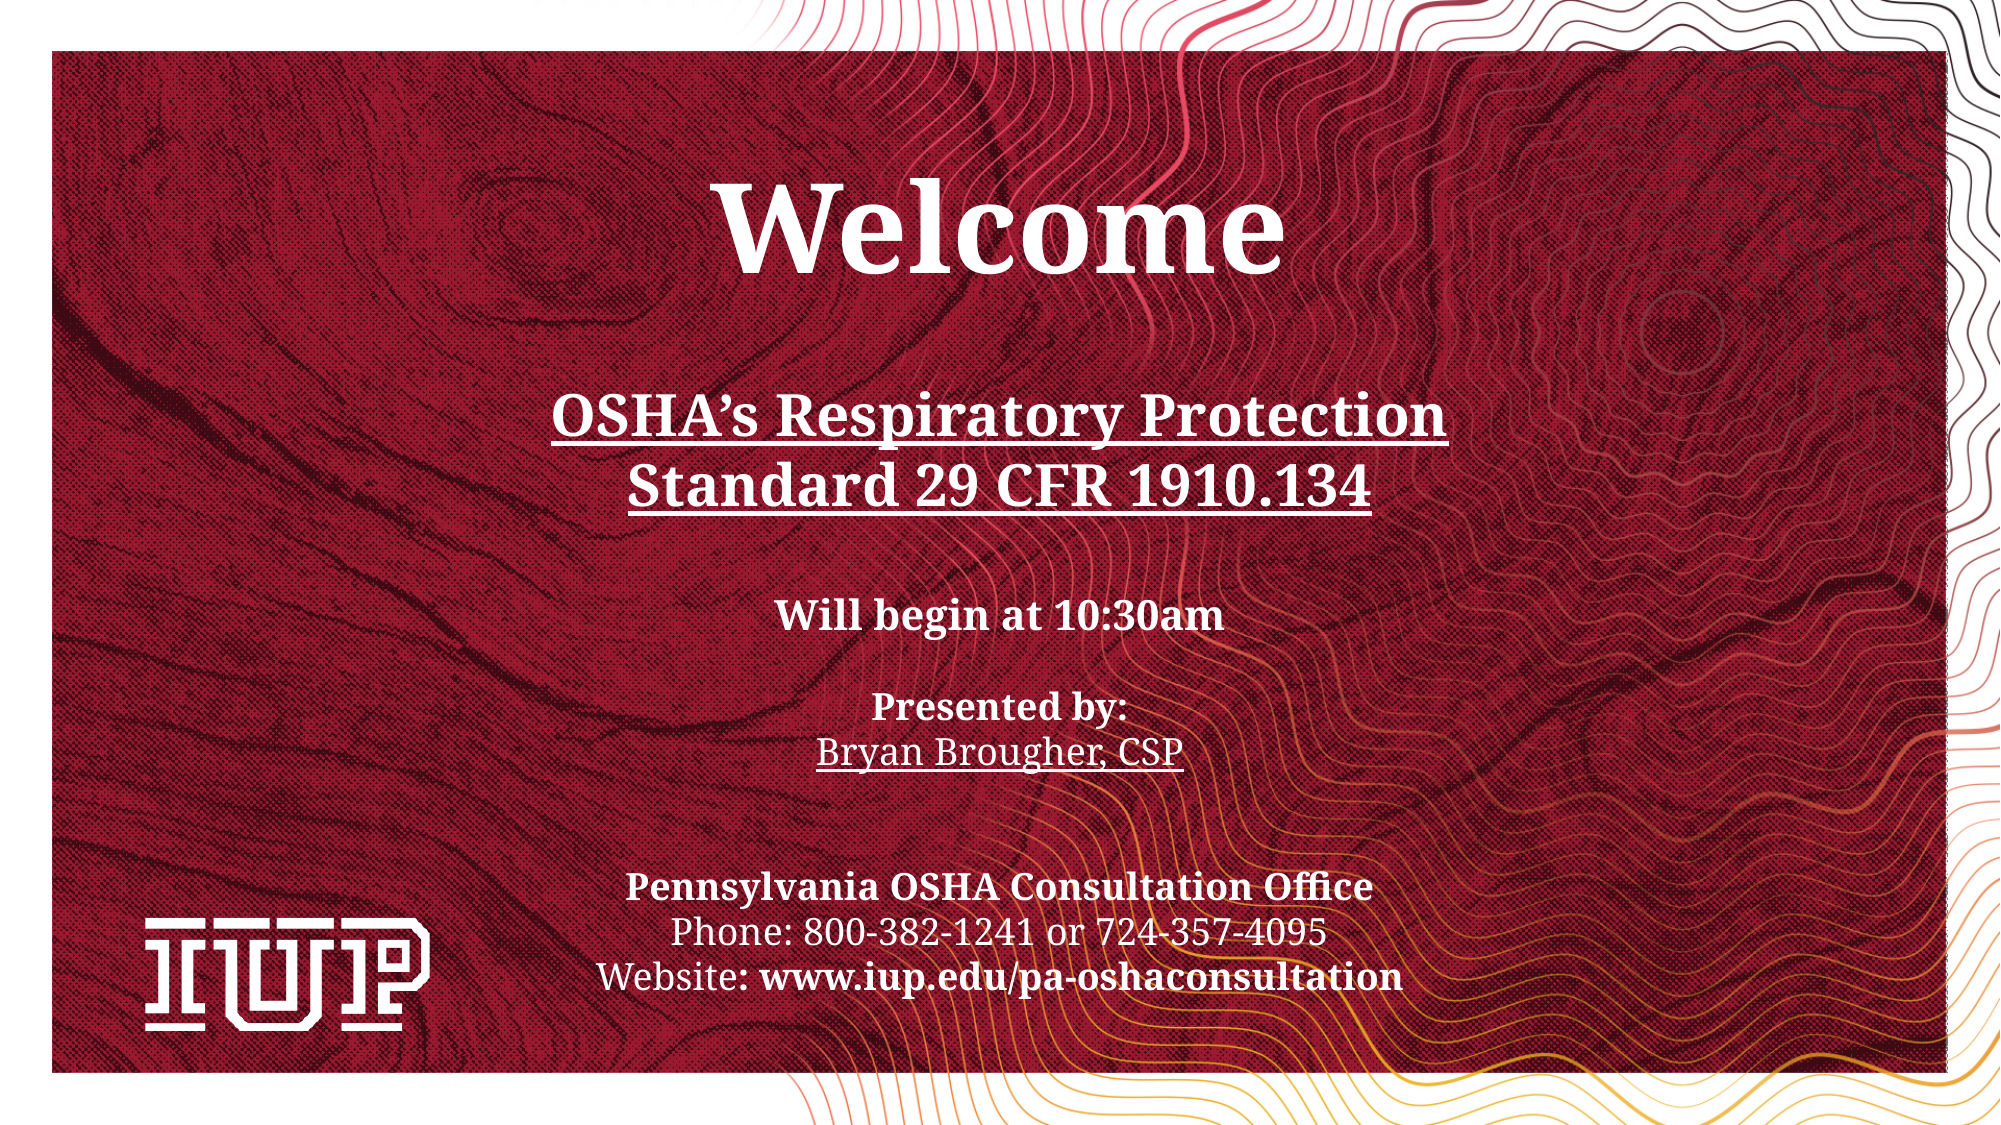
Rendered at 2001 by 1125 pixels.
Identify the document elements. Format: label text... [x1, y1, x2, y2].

text_box Welcome OSHA’s Respiratory Protection Standard 29 CFR 1910.134 Will begin at 10:30am Presented by: Bryan Brougher, CSP Pennsylvania OSHA Consultation Office Phone: 800-382-1241 or 724-357-4095 Website: www.iup.edu/pa-oshaconsultation [500, 141, 1500, 1012]
picture [0, 0, 2000, 1125]
